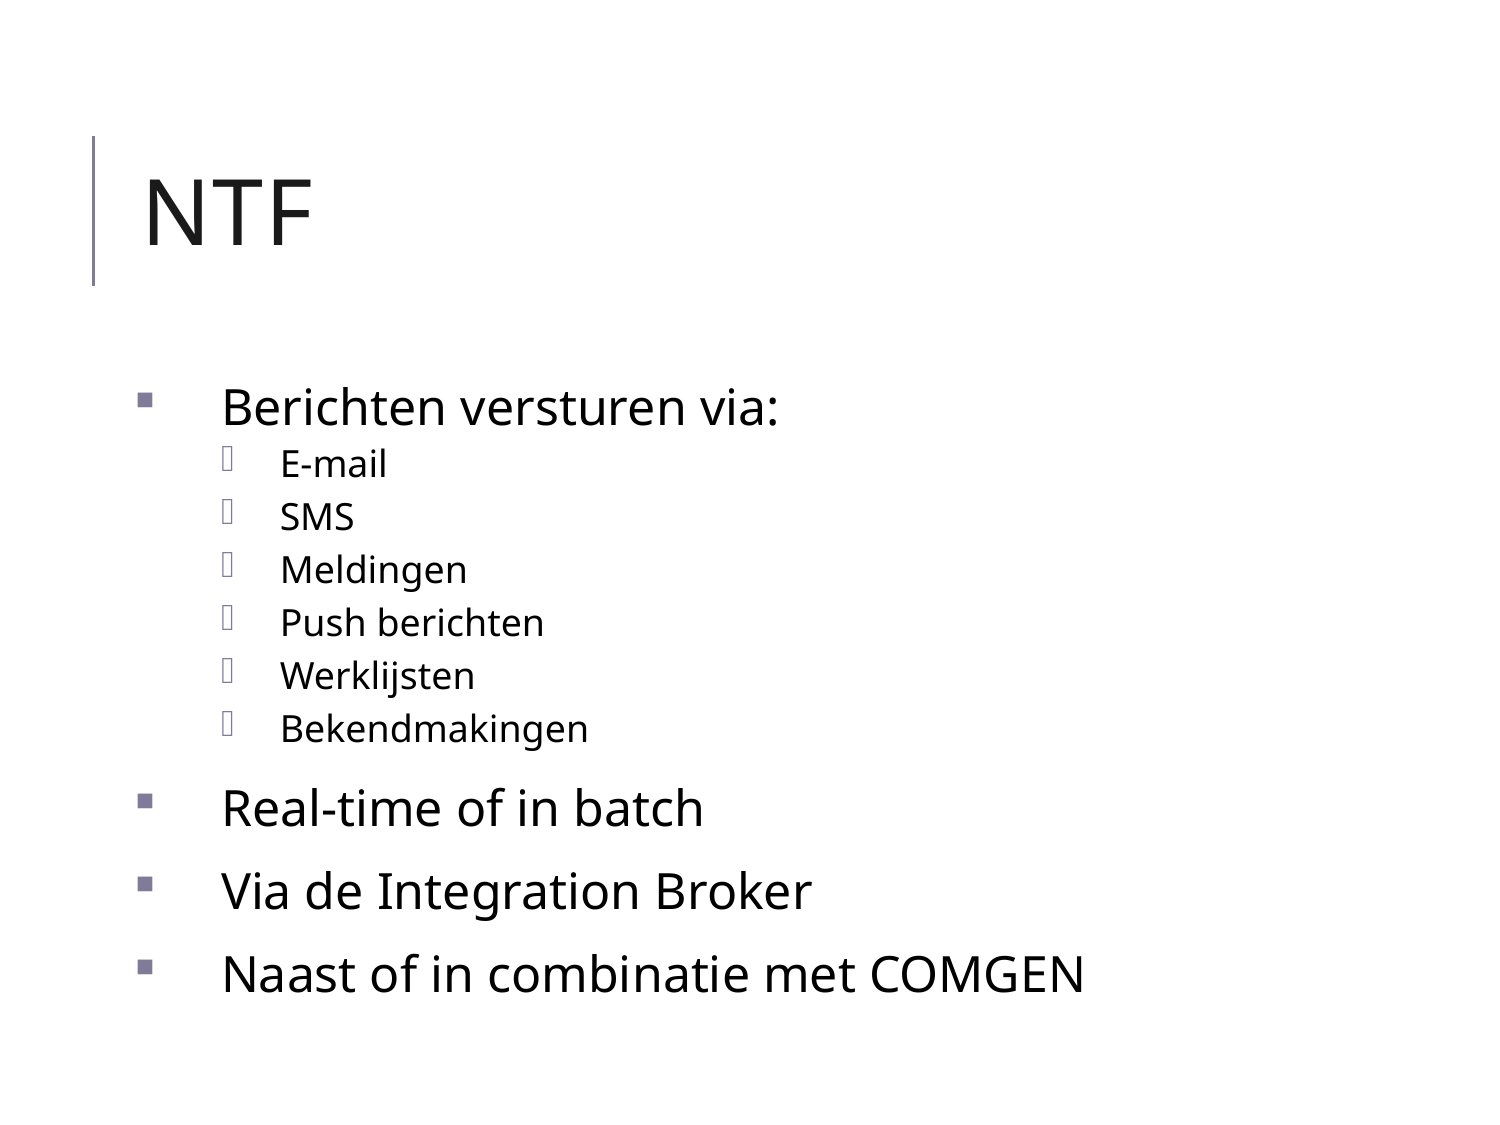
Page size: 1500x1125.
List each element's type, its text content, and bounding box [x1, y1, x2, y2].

title NTF [126, 96, 1322, 342]
list Berichten versturen via: E-mail SMS Meldingen Push berichten Werklijsten Bekendmakingen Real-time of in batch Via de Integration Broker Naast of in combinatie met COMGEN [126, 375, 1322, 1035]
